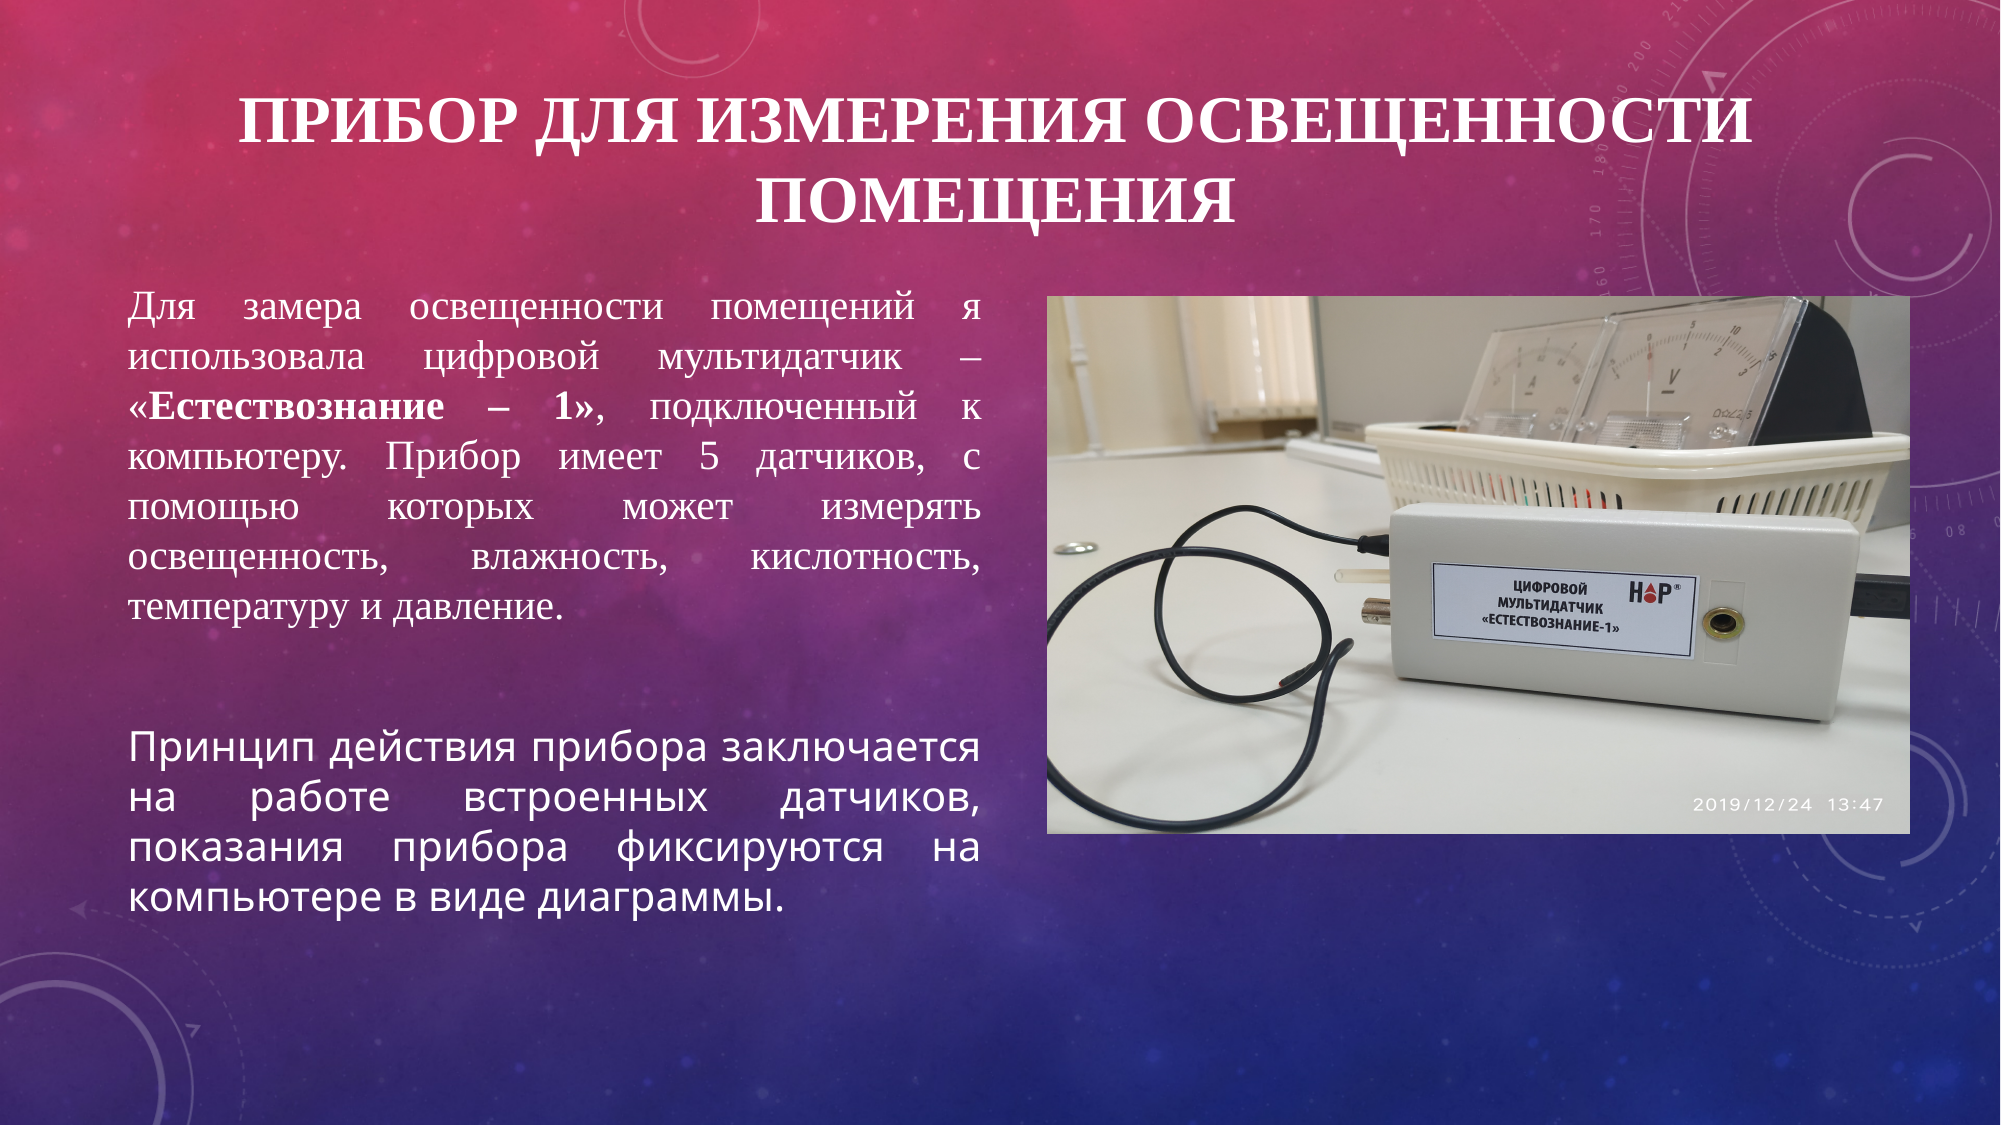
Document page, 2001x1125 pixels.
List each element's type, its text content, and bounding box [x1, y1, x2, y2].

title Прибор для измерения освещенности помещения [119, 38, 1875, 244]
list Для замера освещенности помещений я использовала цифровой мультидатчик – «Естествознание – 1», подключенный к компьютеру. Прибор имеет 5 датчиков, с помощью которых может измерять освещенность, влажность, кислотность, температуру и давление. Принцип действия прибора заключается на работе встроенных датчиков, показания прибора фиксируются на компьютере в виде диаграммы. [112, 270, 997, 1080]
picture [0, 0, 2001, 1125]
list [1047, 296, 1910, 835]
